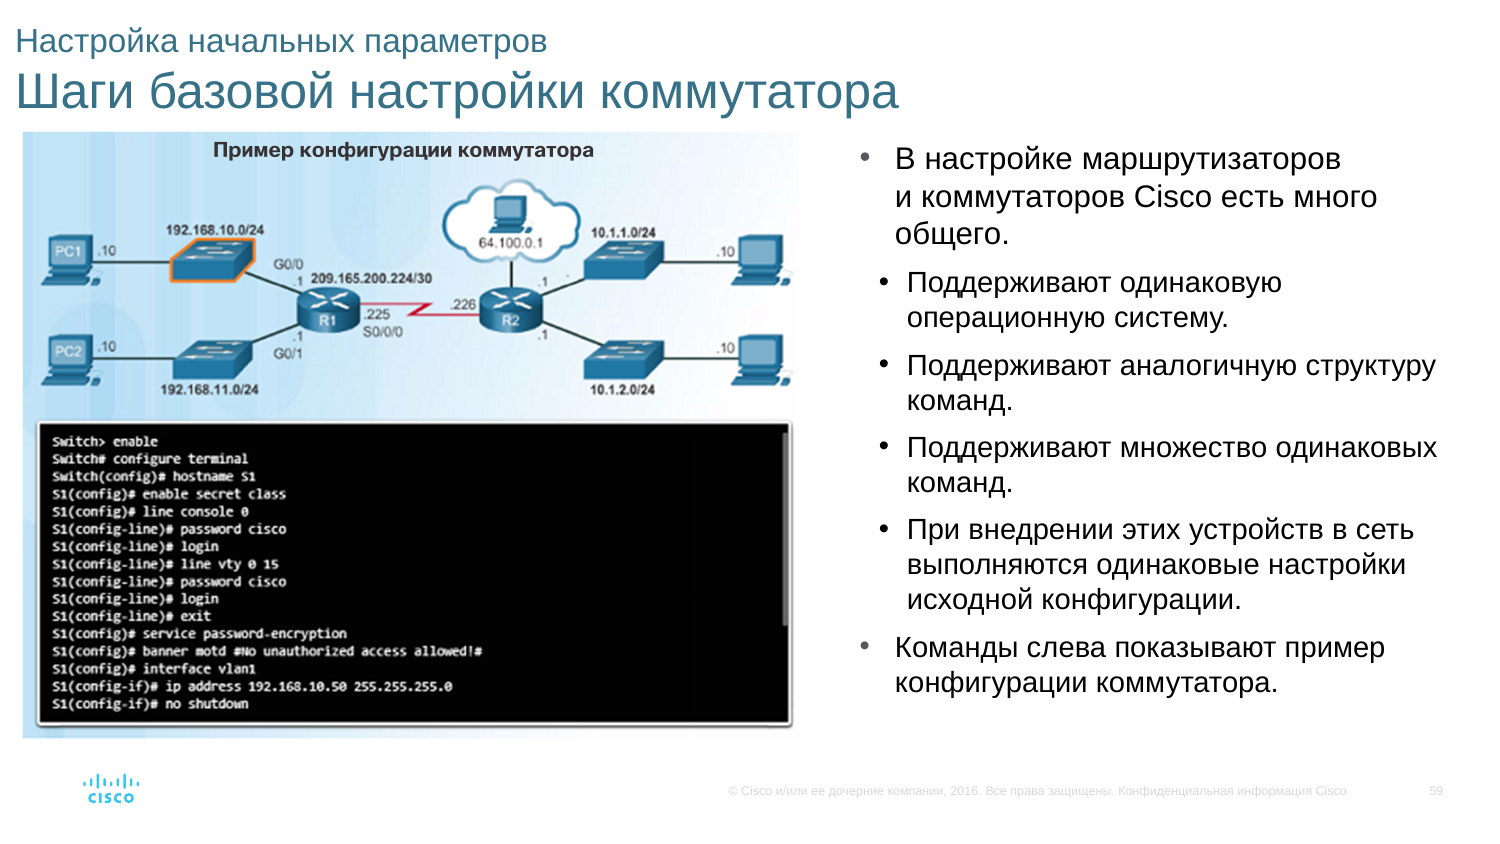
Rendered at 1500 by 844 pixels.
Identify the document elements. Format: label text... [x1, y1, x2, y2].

title Настройка начальных параметров Шаги базовой настройки коммутатора [0, 6, 1262, 131]
picture [21, 130, 800, 747]
list В настройке маршрутизаторов и коммутаторов Cisco есть много общего. Поддерживают одинаковую операционную систему. Поддерживают аналогичную структуру команд. Поддерживают множество одинаковых команд. При внедрении этих устройств в сеть выполняются одинаковые настройки исходной конфигурации. Команды слева показывают пример конфигурации коммутатора. [821, 131, 1500, 737]
